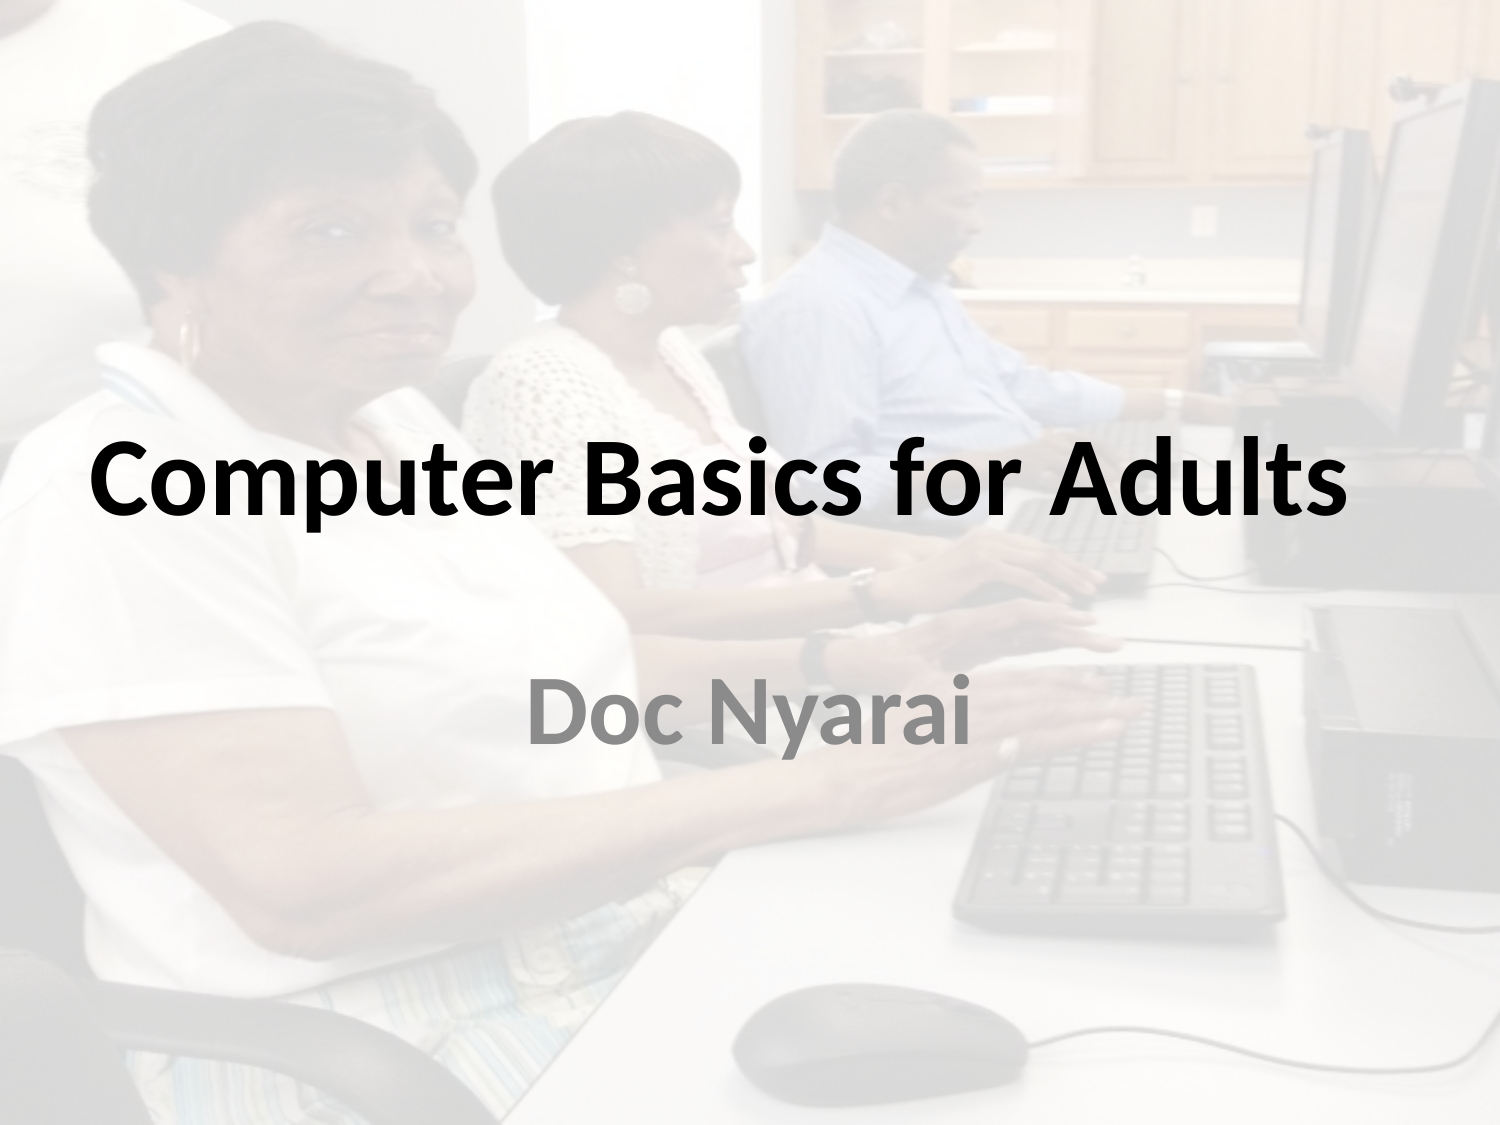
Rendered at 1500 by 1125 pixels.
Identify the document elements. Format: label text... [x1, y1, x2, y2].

subtitle Doc Nyarai [225, 637, 1275, 925]
title Computer Basics for Adults [53, 349, 1388, 591]
